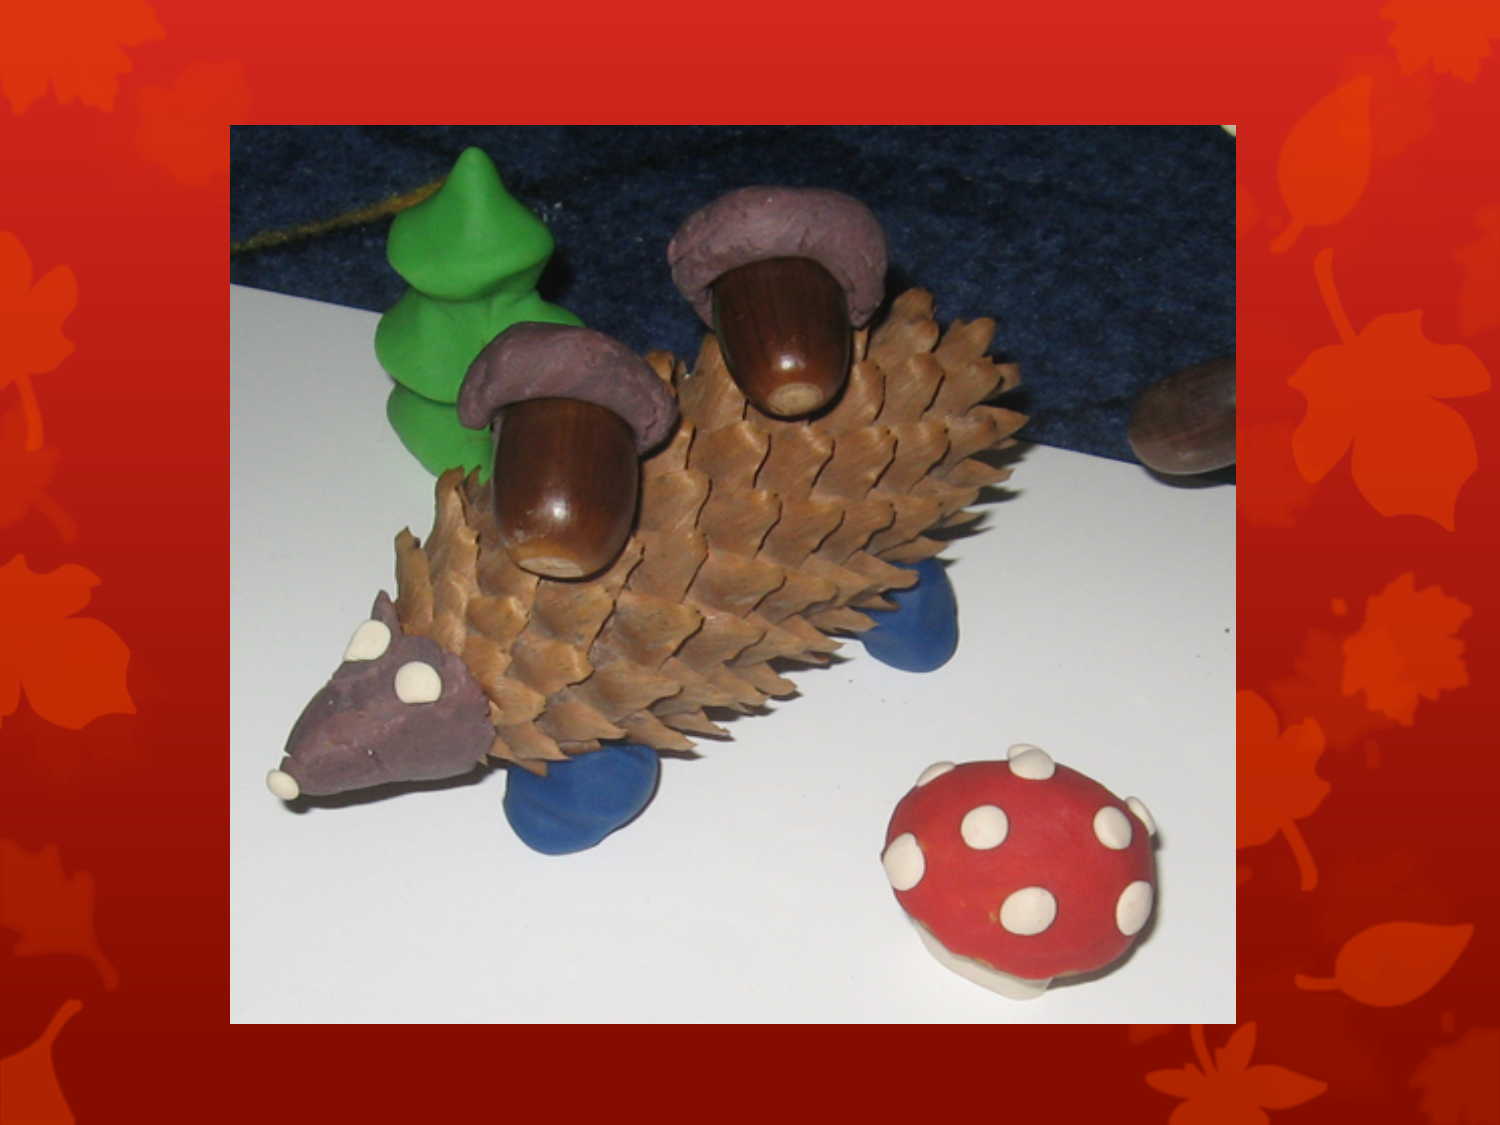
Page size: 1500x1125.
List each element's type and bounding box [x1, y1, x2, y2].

picture [229, 124, 1236, 1024]
